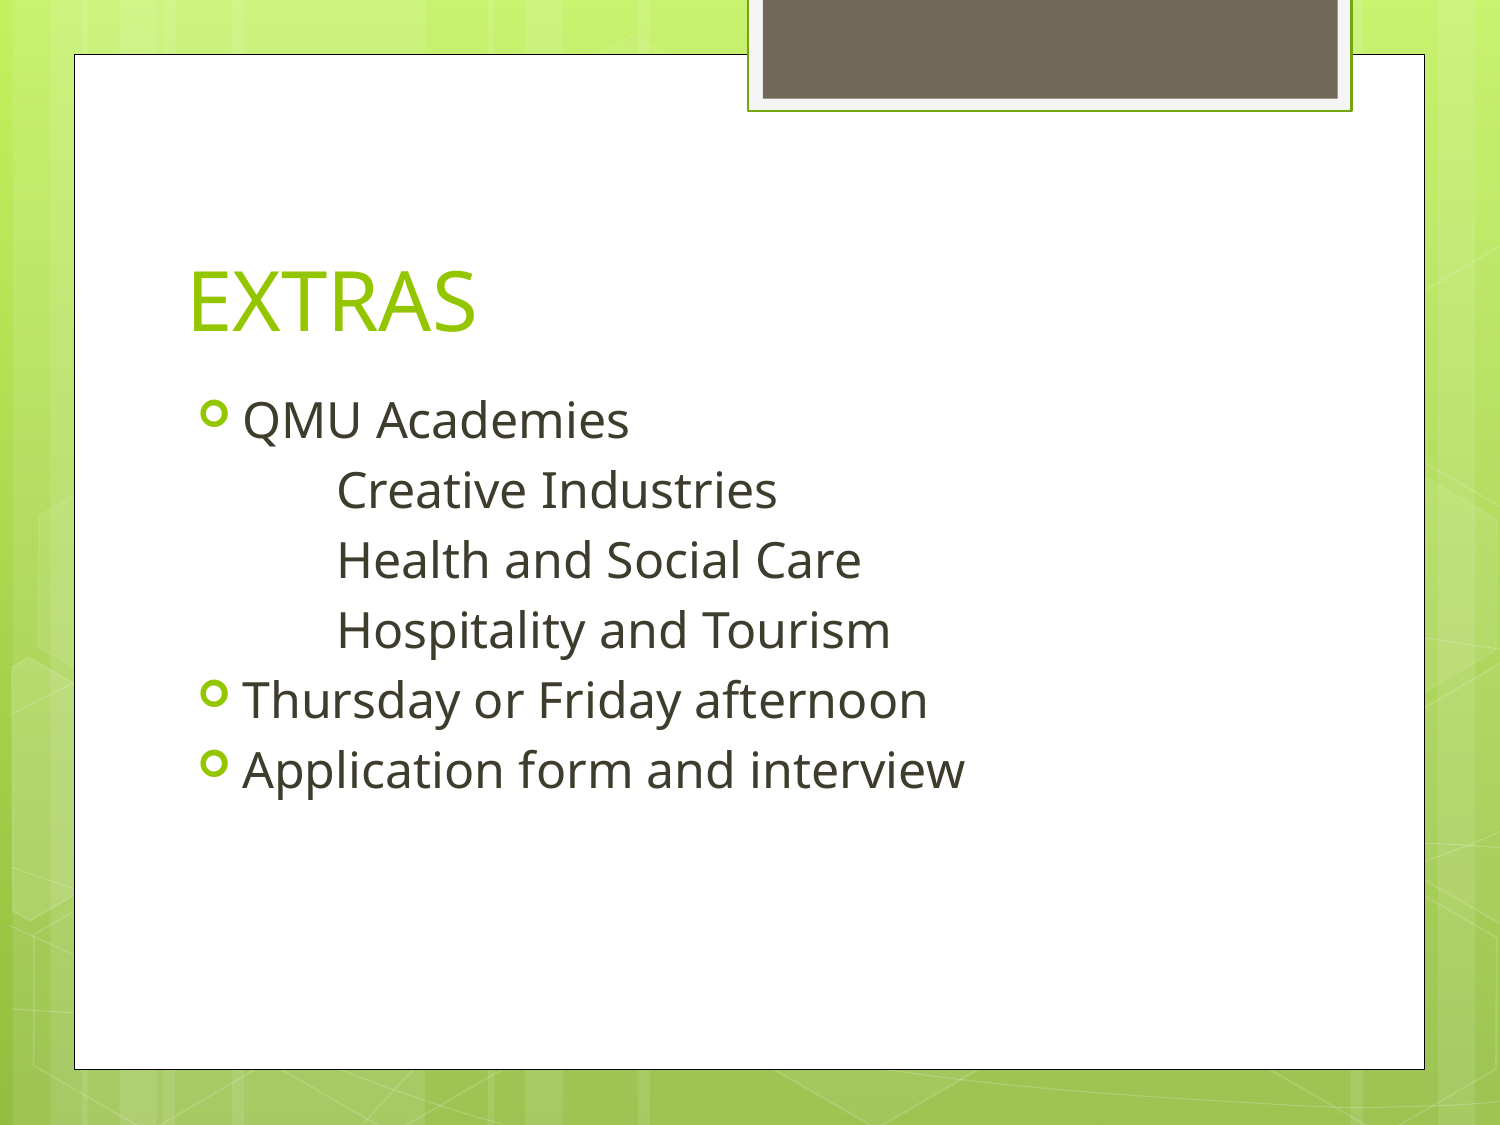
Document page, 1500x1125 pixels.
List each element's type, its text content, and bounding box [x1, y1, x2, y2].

list QMU Academies Creative Industries Health and Social Care Hospitality and Tourism Thursday or Friday afternoon Application form and interview [170, 380, 1284, 957]
title EXTRAS [170, 168, 1324, 357]
